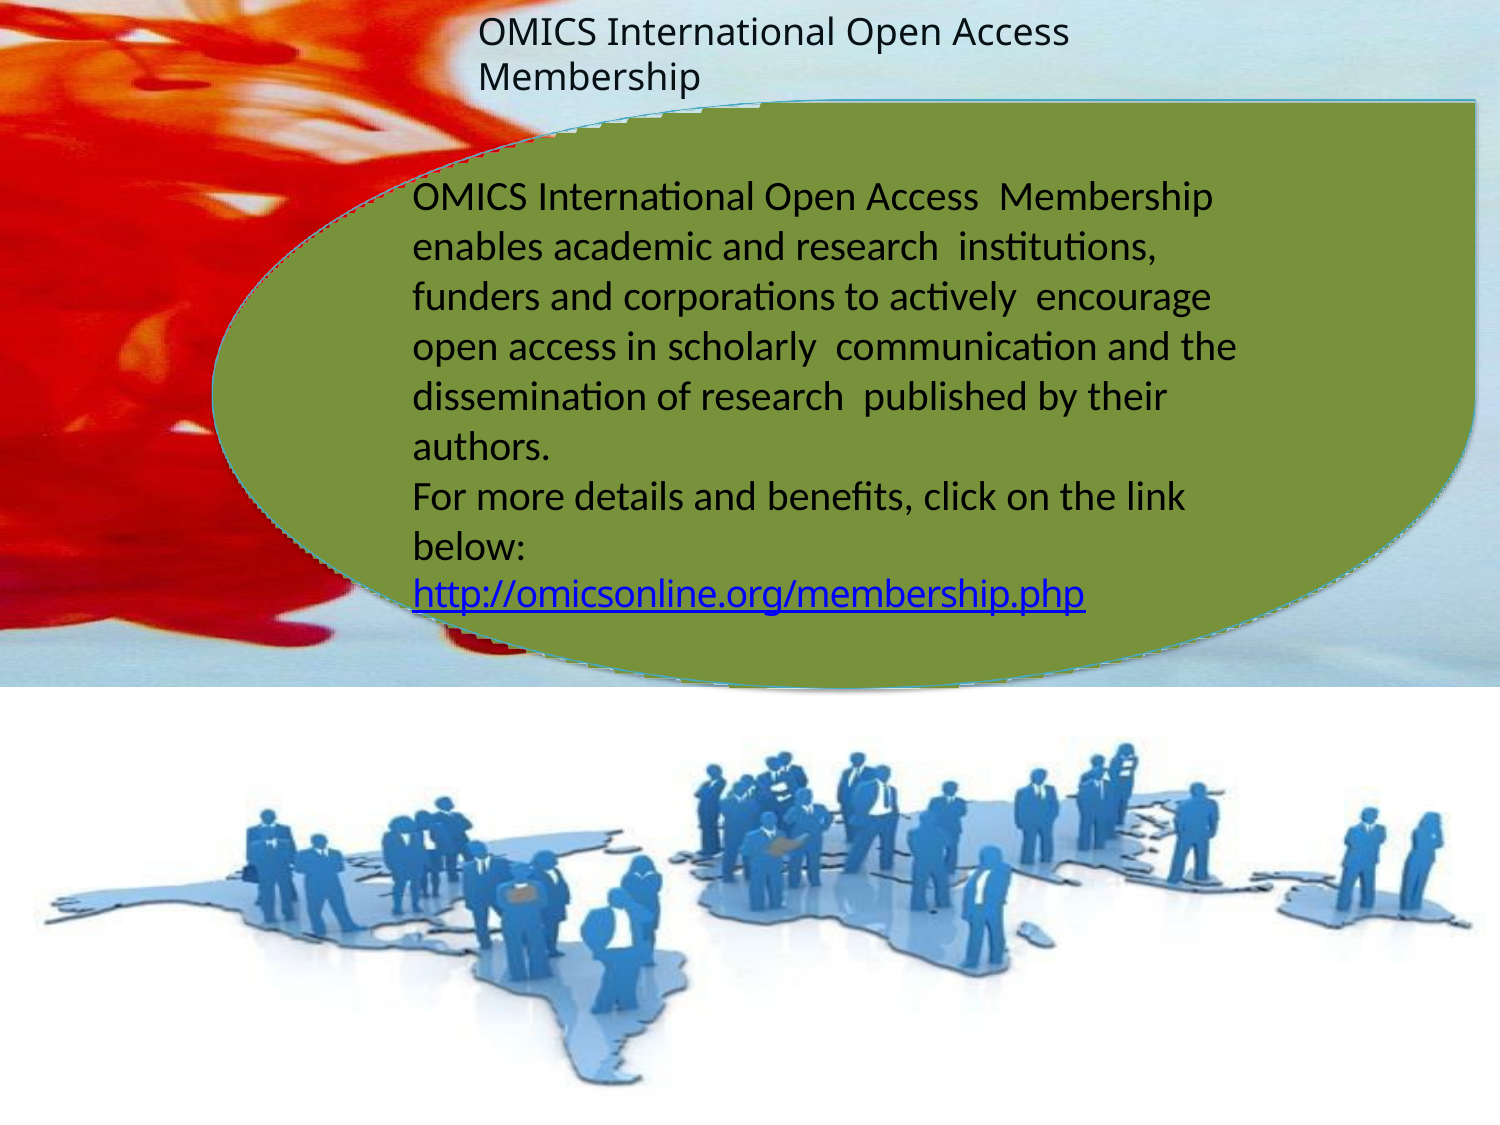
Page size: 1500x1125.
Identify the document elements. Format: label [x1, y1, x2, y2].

title [475, 7, 1108, 95]
text_box [0, 0, 1500, 1125]
